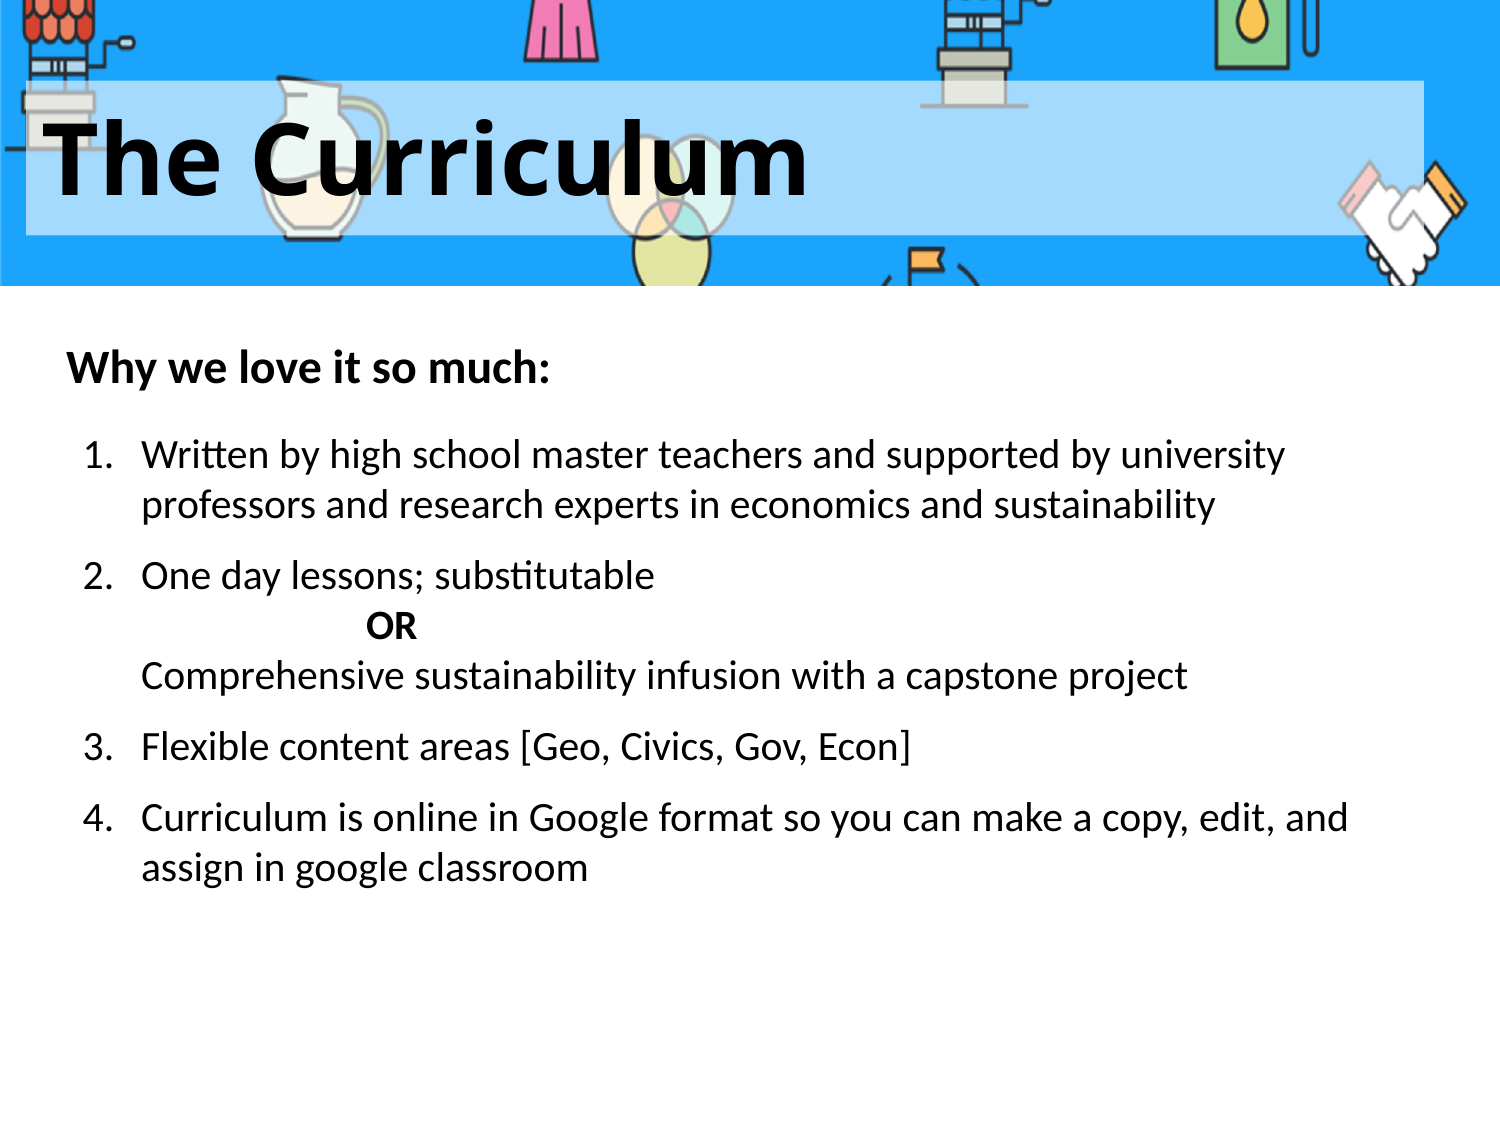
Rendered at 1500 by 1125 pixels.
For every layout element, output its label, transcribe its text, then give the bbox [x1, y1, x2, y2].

picture [0, 0, 1500, 286]
list Why we love it so much: Written by high school master teachers and supported by university professors and research experts in economics and sustainability One day lessons; substitutable OR Comprehensive sustainability infusion with a capstone project Flexible content areas [Geo, Civics, Gov, Econ] Curriculum is online in Google format so you can make a copy, edit, and assign in google classroom [51, 321, 1449, 1042]
title The Curriculum [26, 80, 1424, 236]
